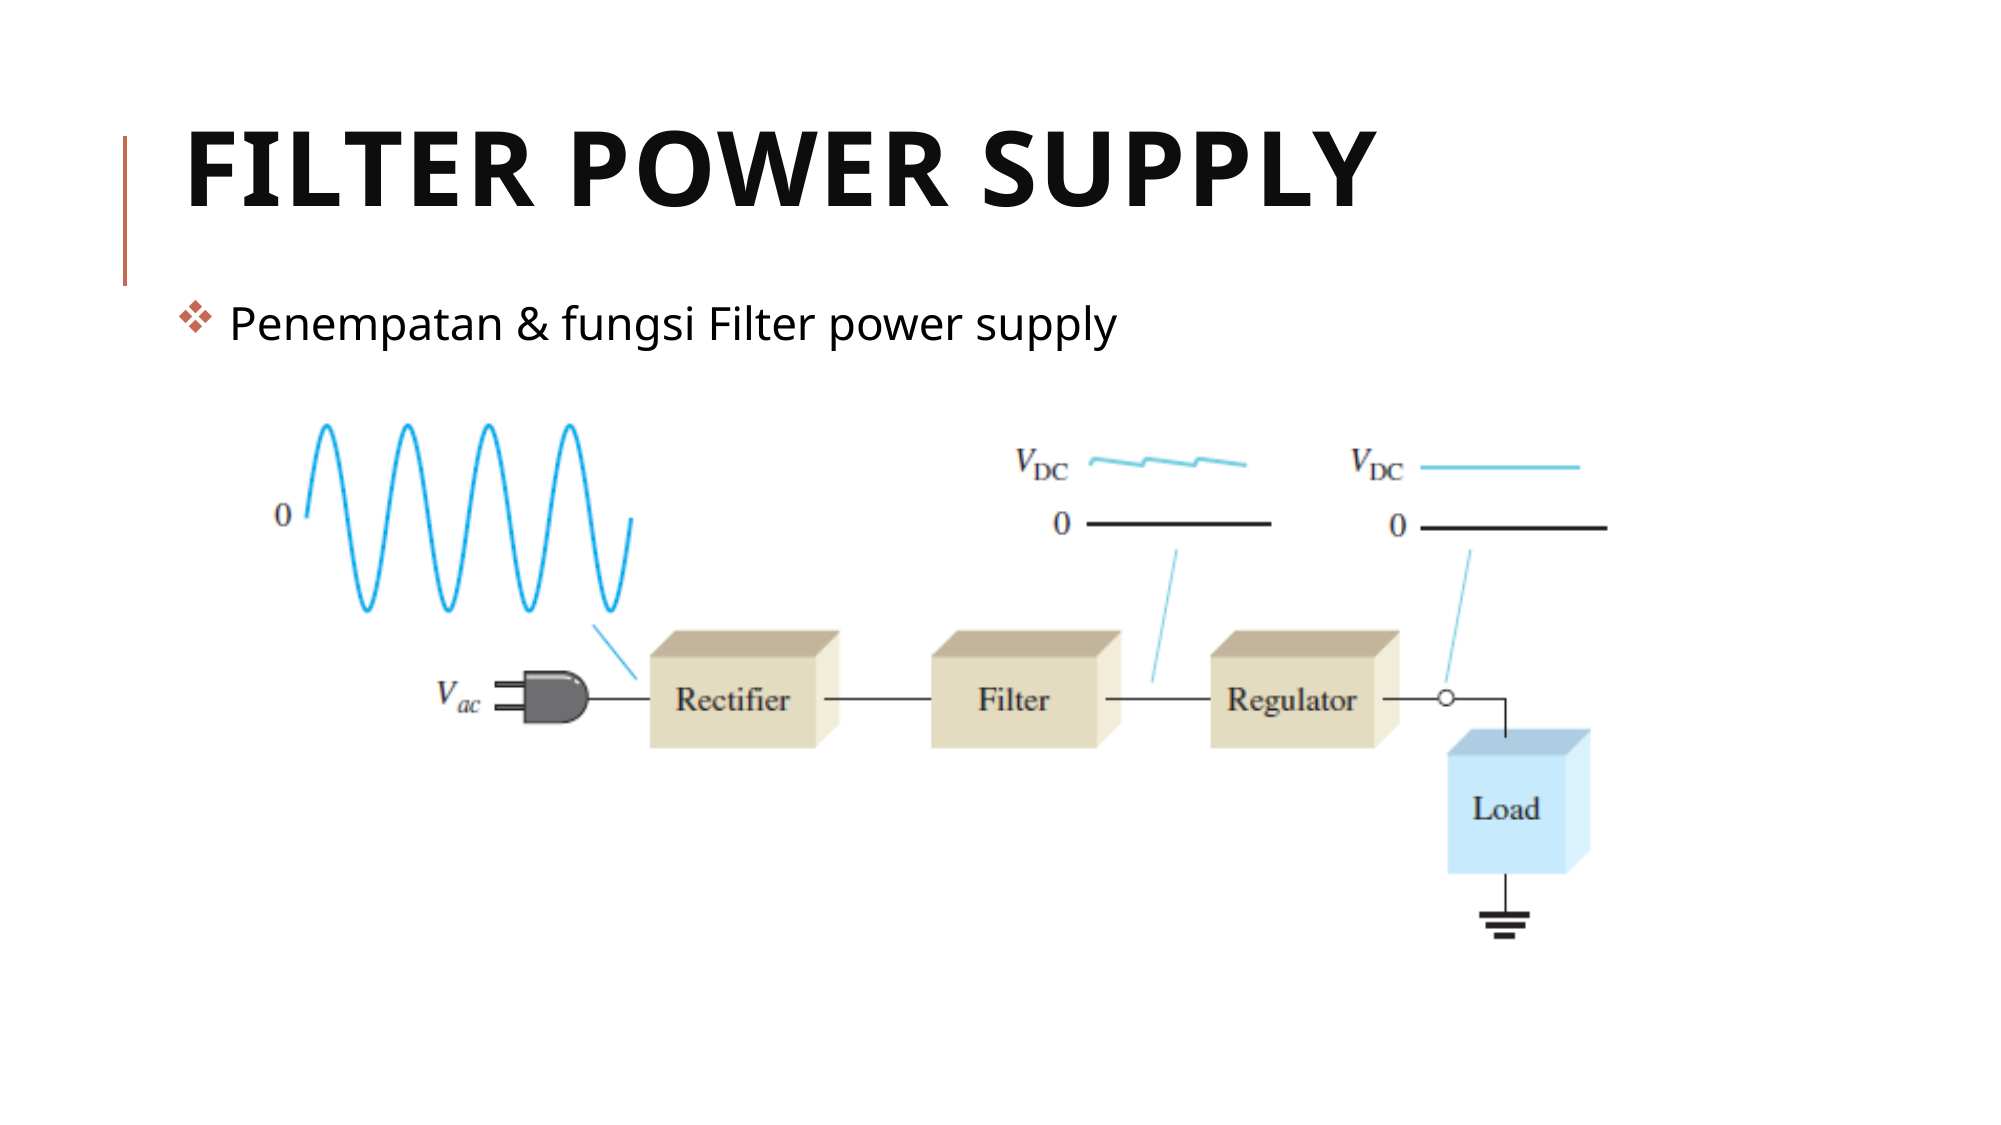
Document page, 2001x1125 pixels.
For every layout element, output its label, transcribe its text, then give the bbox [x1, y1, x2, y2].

title Filter power supply [168, 96, 1763, 258]
list Penempatan & fungsi Filter power supply [168, 293, 1763, 1035]
picture [260, 378, 1629, 950]
